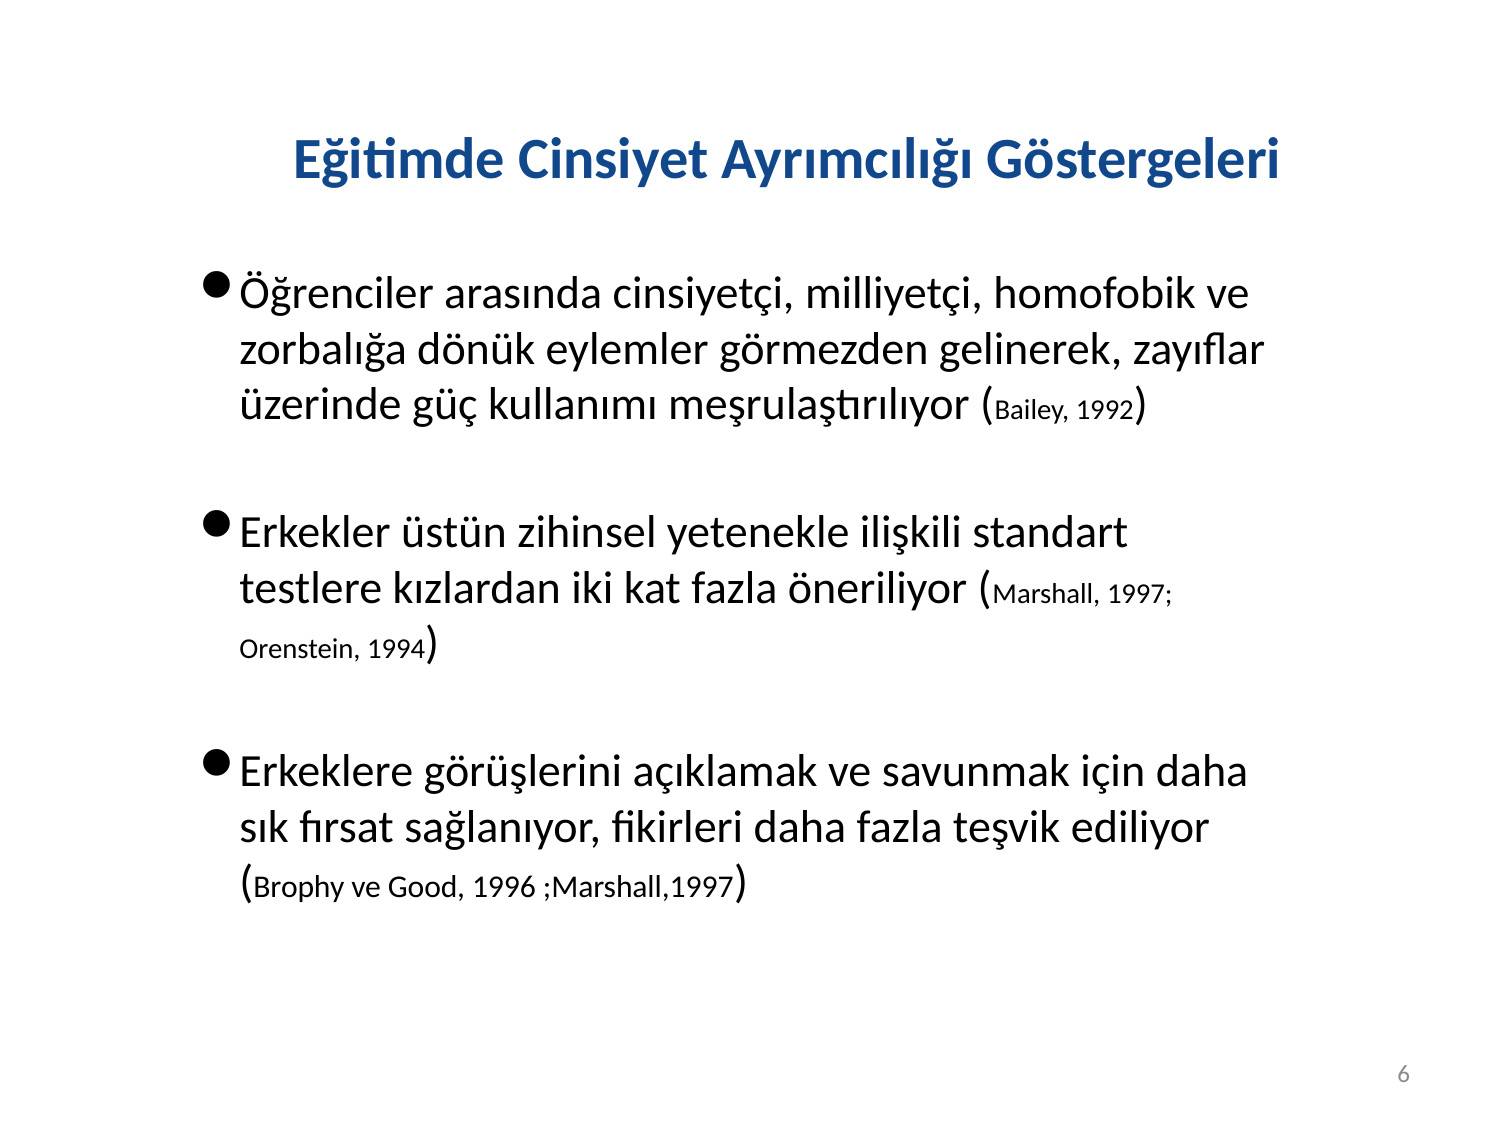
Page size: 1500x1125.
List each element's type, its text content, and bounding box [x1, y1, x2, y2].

slide_number 6 [1074, 1042, 1425, 1103]
list Öğrenciler arasında cinsiyetçi, milliyetçi, homofobik ve zorbalığa dönük eylemler görmezden gelinerek, zayıflar üzerinde güç kullanımı meşrulaştırılıyor (Bailey, 1992) Erkekler üstün zihinsel yetenekle ilişkili standart testlere kızlardan iki kat fazla öneriliyor (Marshall, 1997; Orenstein, 1994) Erkeklere görüşlerini açıklamak ve savunmak için daha sık fırsat sağlanıyor, fikirleri daha fazla teşvik ediliyor (Brophy ve Good, 1996 ;Marshall,1997) [171, 255, 1283, 977]
title Eğitimde Cinsiyet Ayrımcılığı Göstergeleri [150, 54, 1425, 256]
